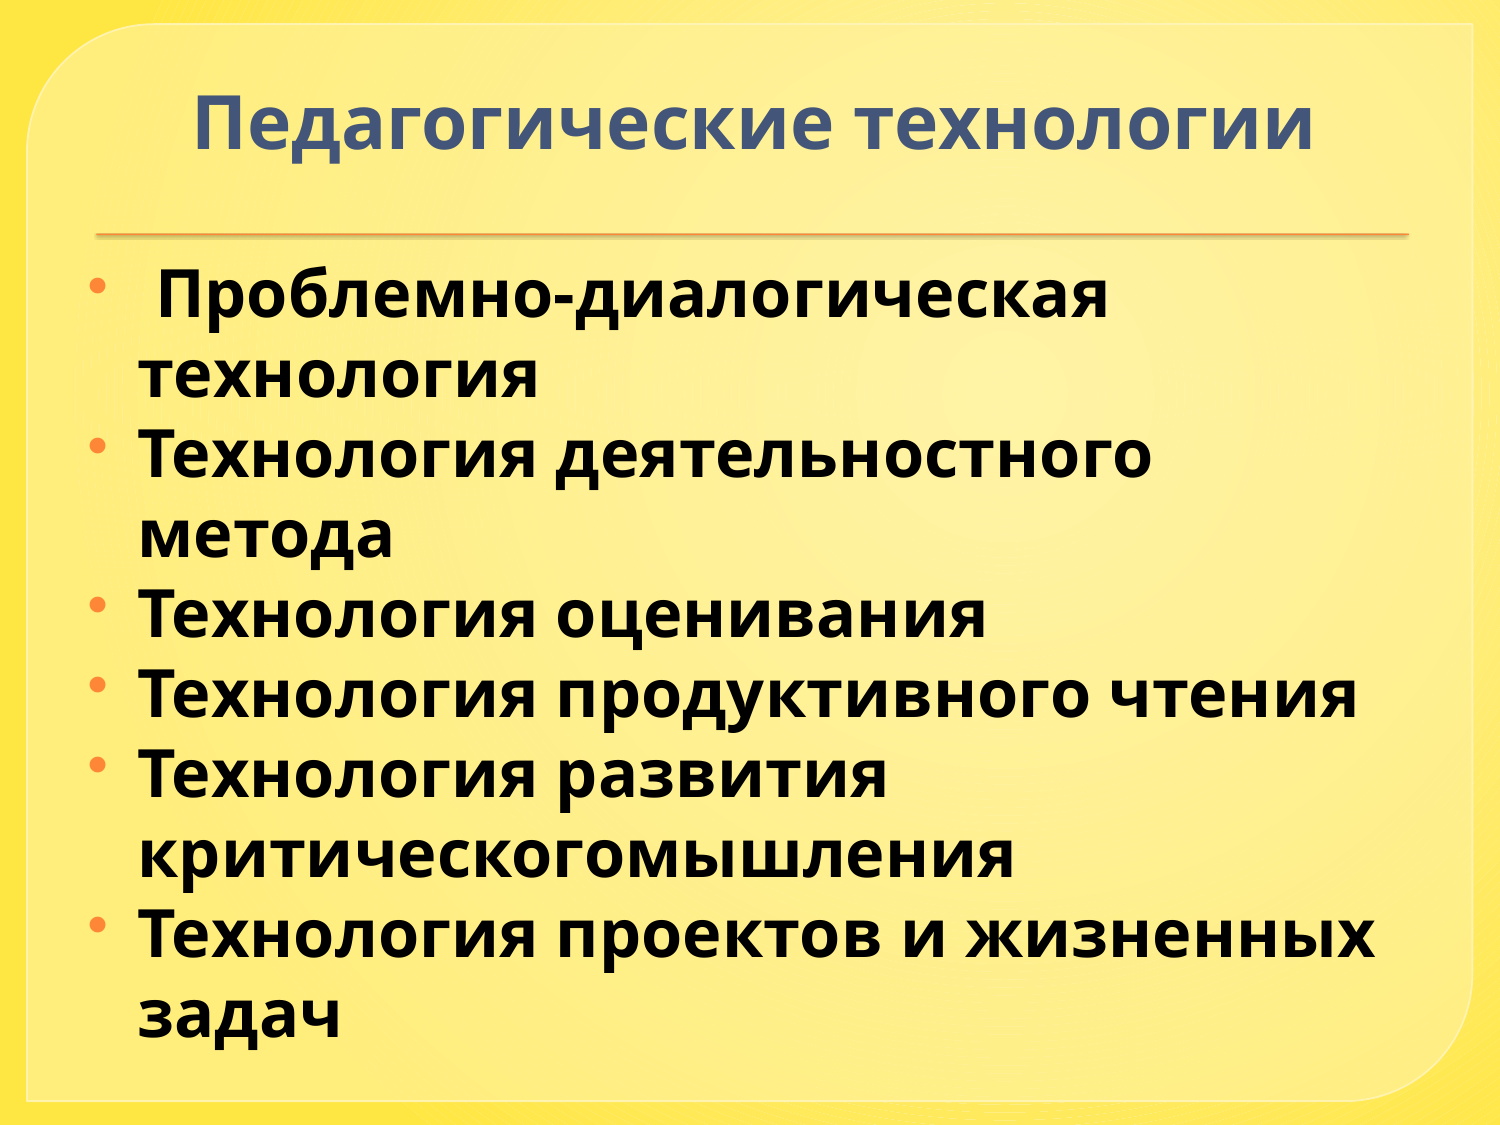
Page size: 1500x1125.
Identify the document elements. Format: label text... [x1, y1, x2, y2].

list Проблемно-диалогическая технология Технология деятельностного метода Технология оценивания Технология продуктивного чтения Технология развития критическогомышления Технология проектов и жизненных задач [75, 243, 1425, 1013]
title Педагогические технологии [75, 41, 1425, 232]
